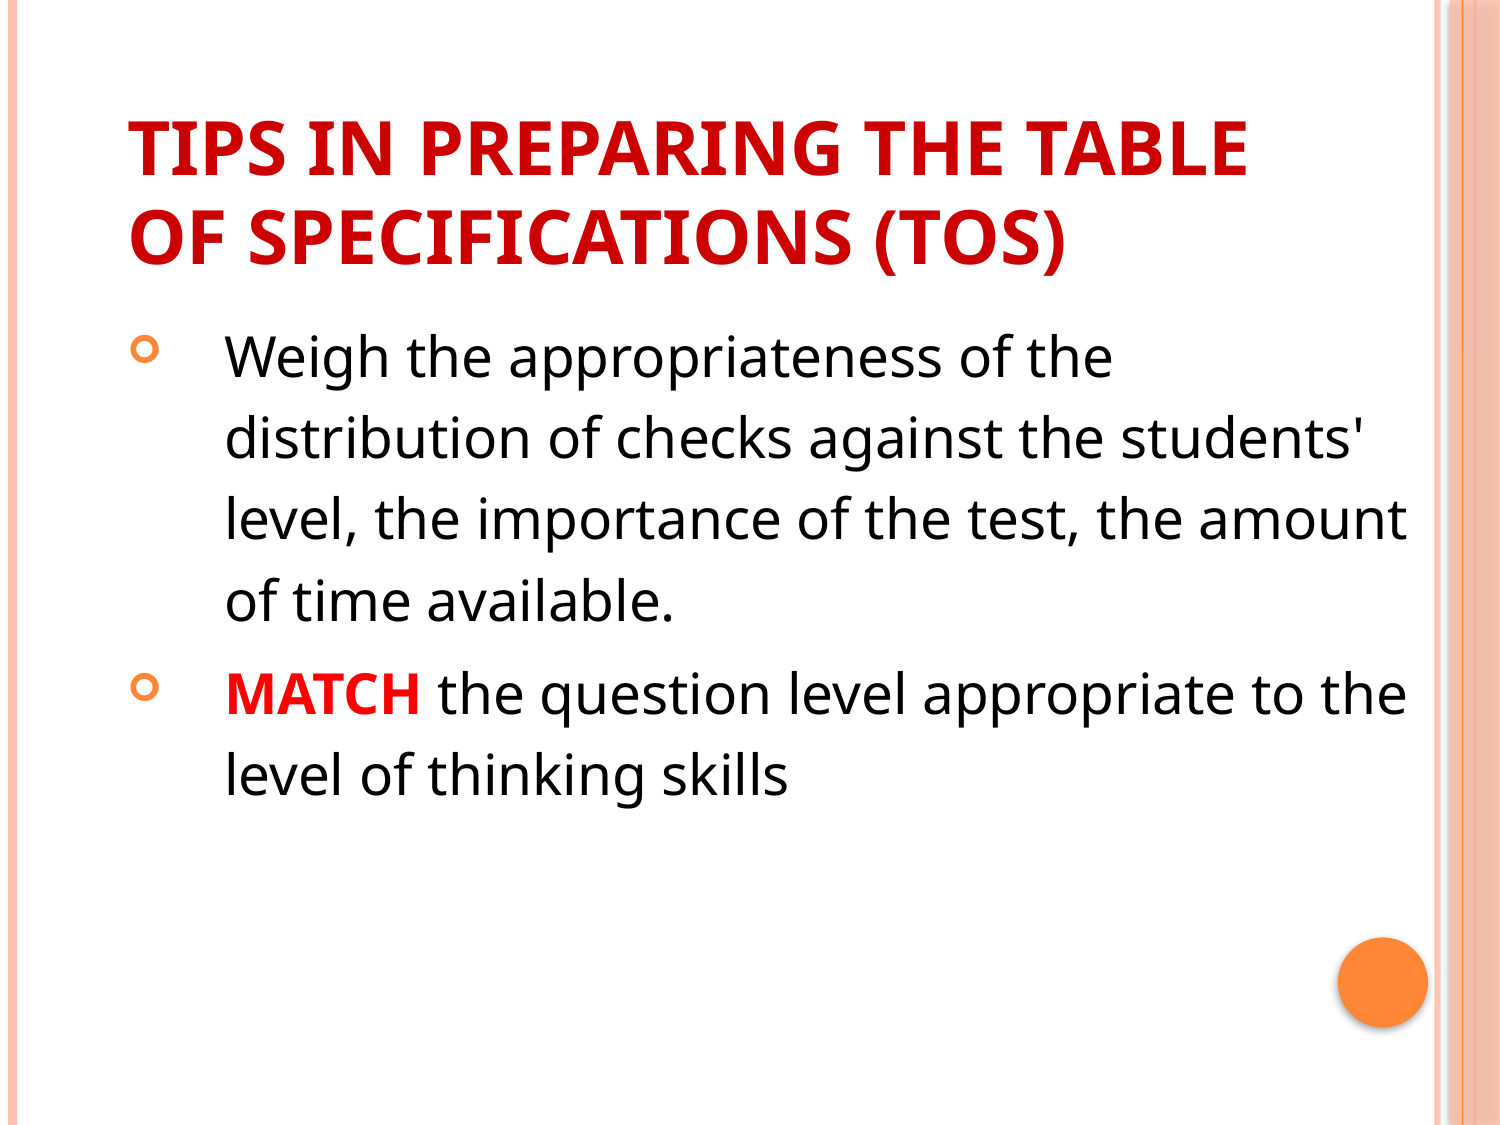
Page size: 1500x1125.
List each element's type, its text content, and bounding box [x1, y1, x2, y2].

list Weigh the appropriateness of the distribution of checks against the students' level, the importance of the test, the amount of time available. MATCH the question level appropriate to the level of thinking skills [112, 299, 1450, 900]
title Tips in Preparing the Table of Specifications (TOS) [112, 24, 1338, 288]
